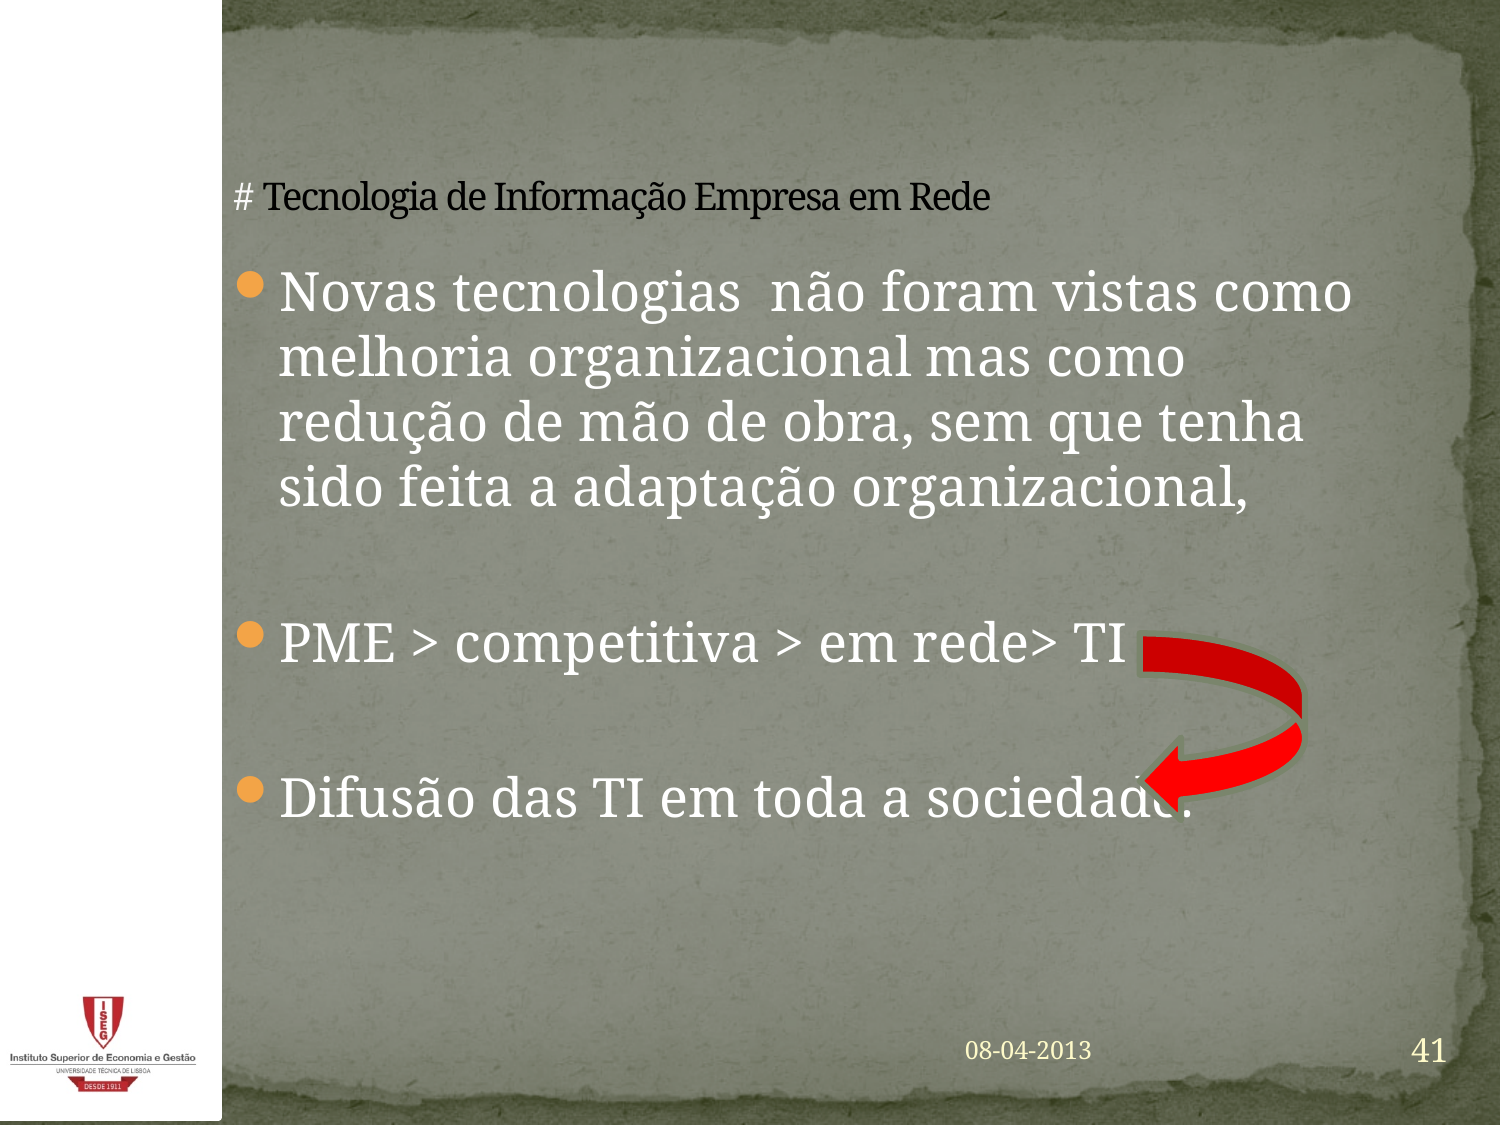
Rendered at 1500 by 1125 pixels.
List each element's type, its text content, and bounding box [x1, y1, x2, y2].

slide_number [950, 1017, 1375, 1081]
title # Tecnologia de Informação Empresa em Rede [218, 24, 1500, 225]
list Novas tecnologias não foram vistas como melhoria organizacional mas como redução de mão de obra, sem que tenha sido feita a adaptação organizacional, PME > competitiva > em rede> TI Difusão das TI em toda a sociedade. [218, 249, 1425, 1000]
slide_number 41 [1379, 1014, 1480, 1089]
picture [0, 972, 207, 1118]
text_box [1136, 630, 1309, 824]
